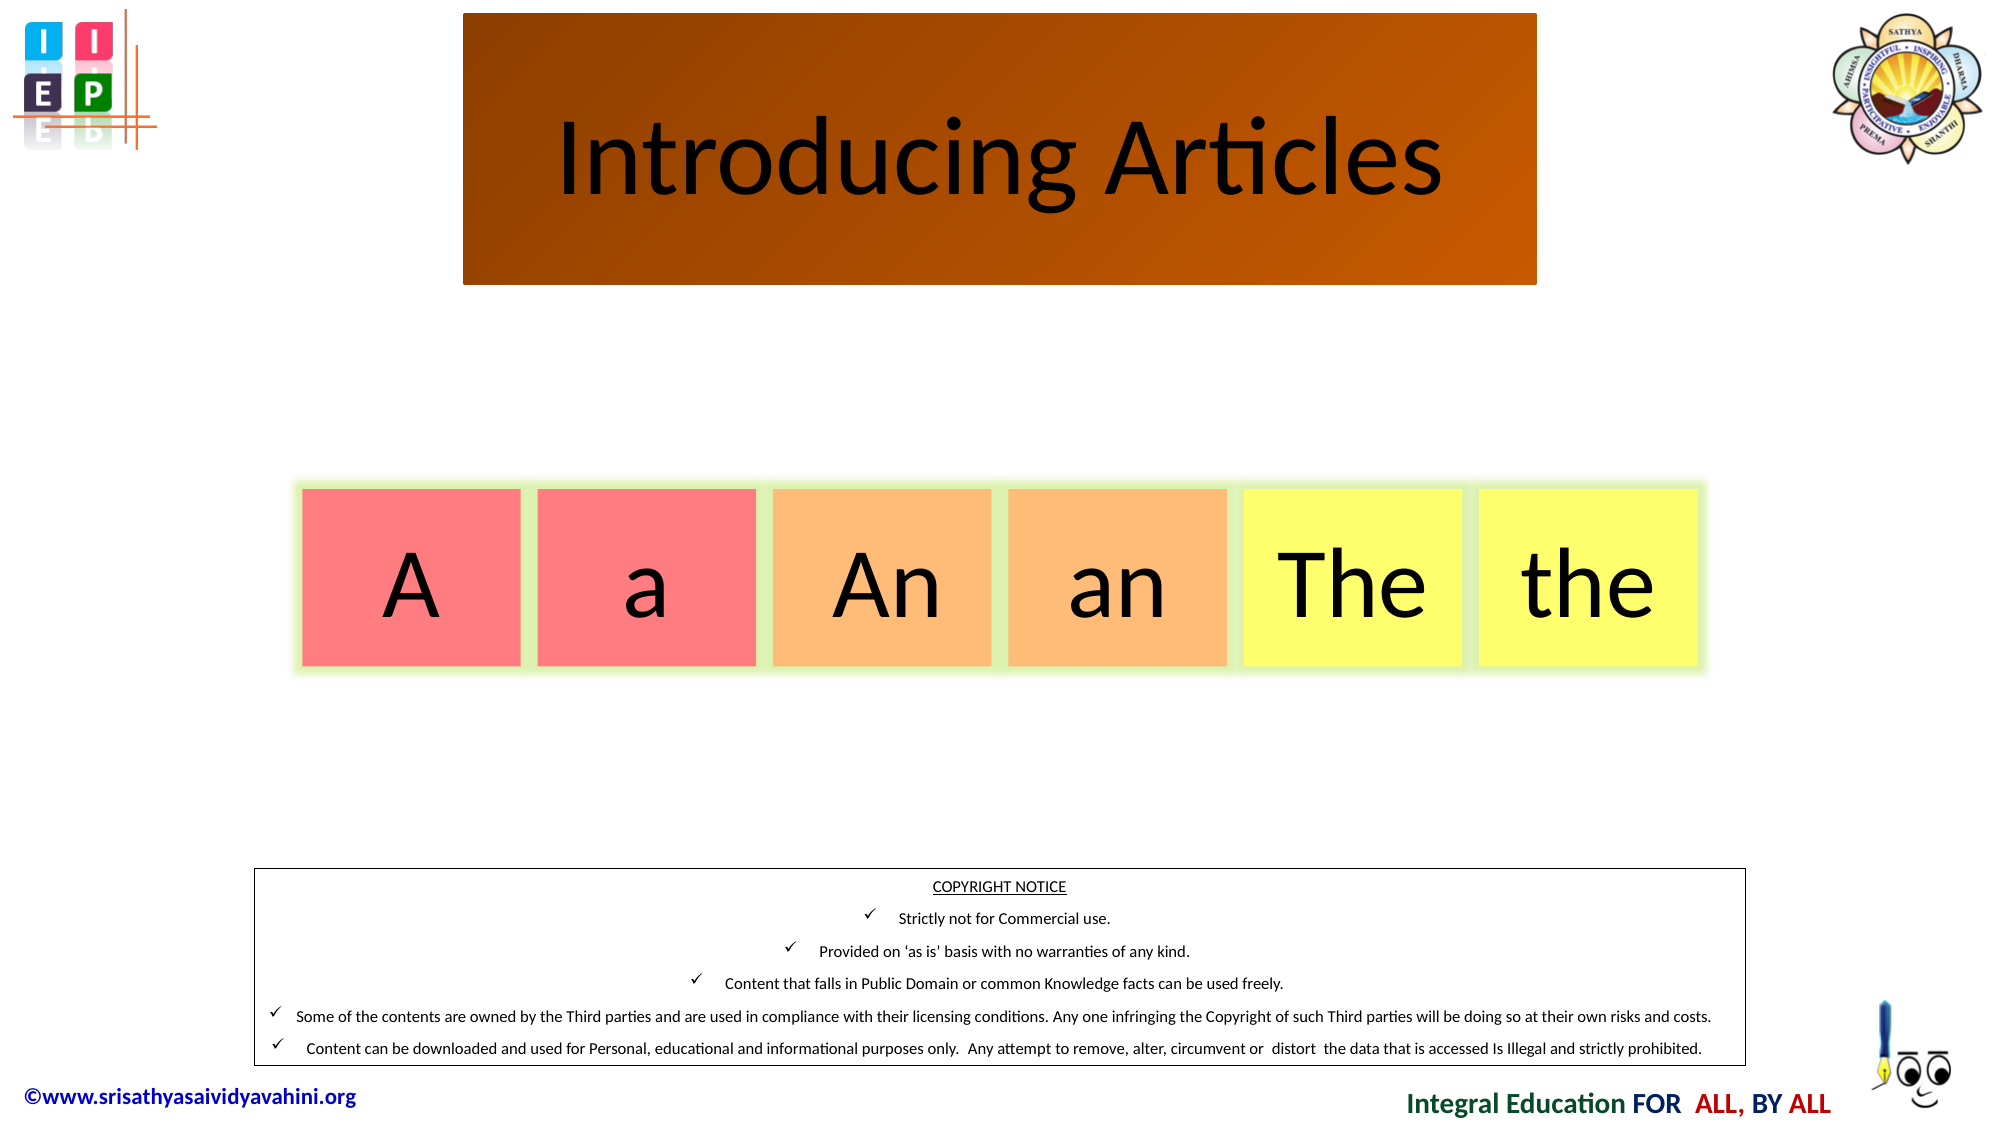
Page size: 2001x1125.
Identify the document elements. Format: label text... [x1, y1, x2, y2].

text_box an [1006, 487, 1229, 668]
picture [1815, 971, 1966, 1122]
picture [10, 7, 159, 165]
picture [1827, 10, 1986, 165]
text_box the [1477, 487, 1700, 668]
text_box An [771, 487, 994, 668]
text_box a [536, 487, 758, 668]
title Introducing Articles [463, 13, 1537, 285]
text_box The [1242, 487, 1464, 668]
text_box A [300, 487, 523, 668]
